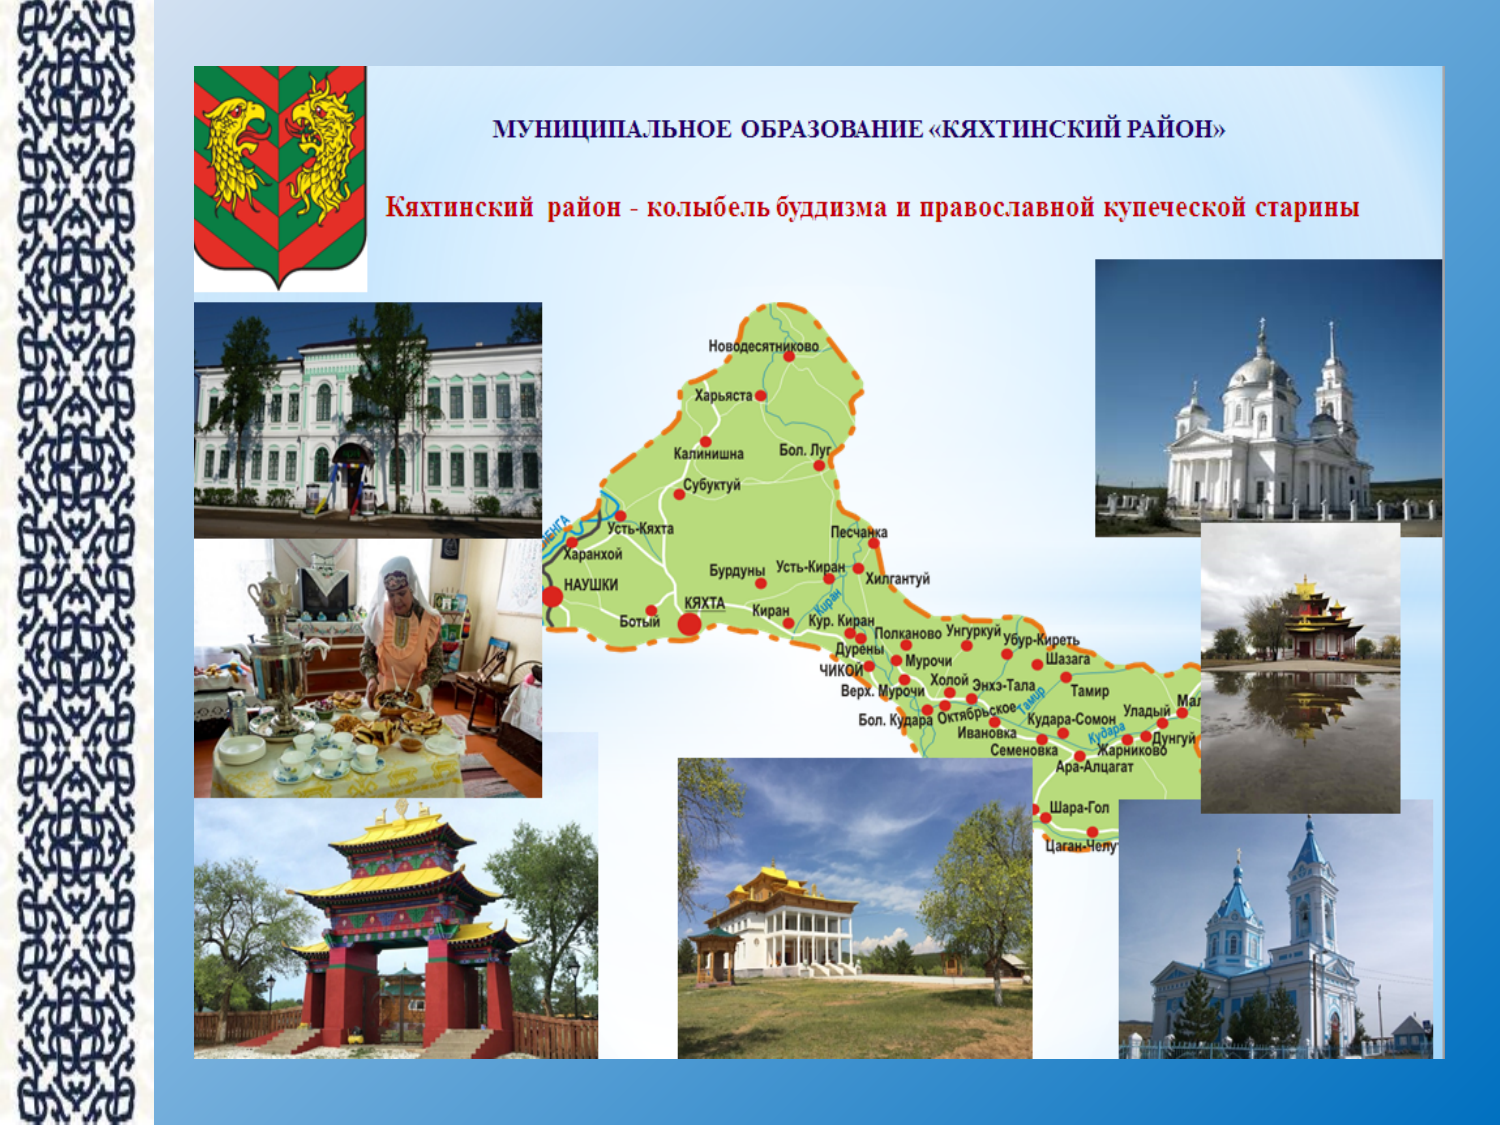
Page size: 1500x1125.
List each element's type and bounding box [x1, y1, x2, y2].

list [194, 66, 1445, 1059]
picture [0, 0, 154, 1125]
